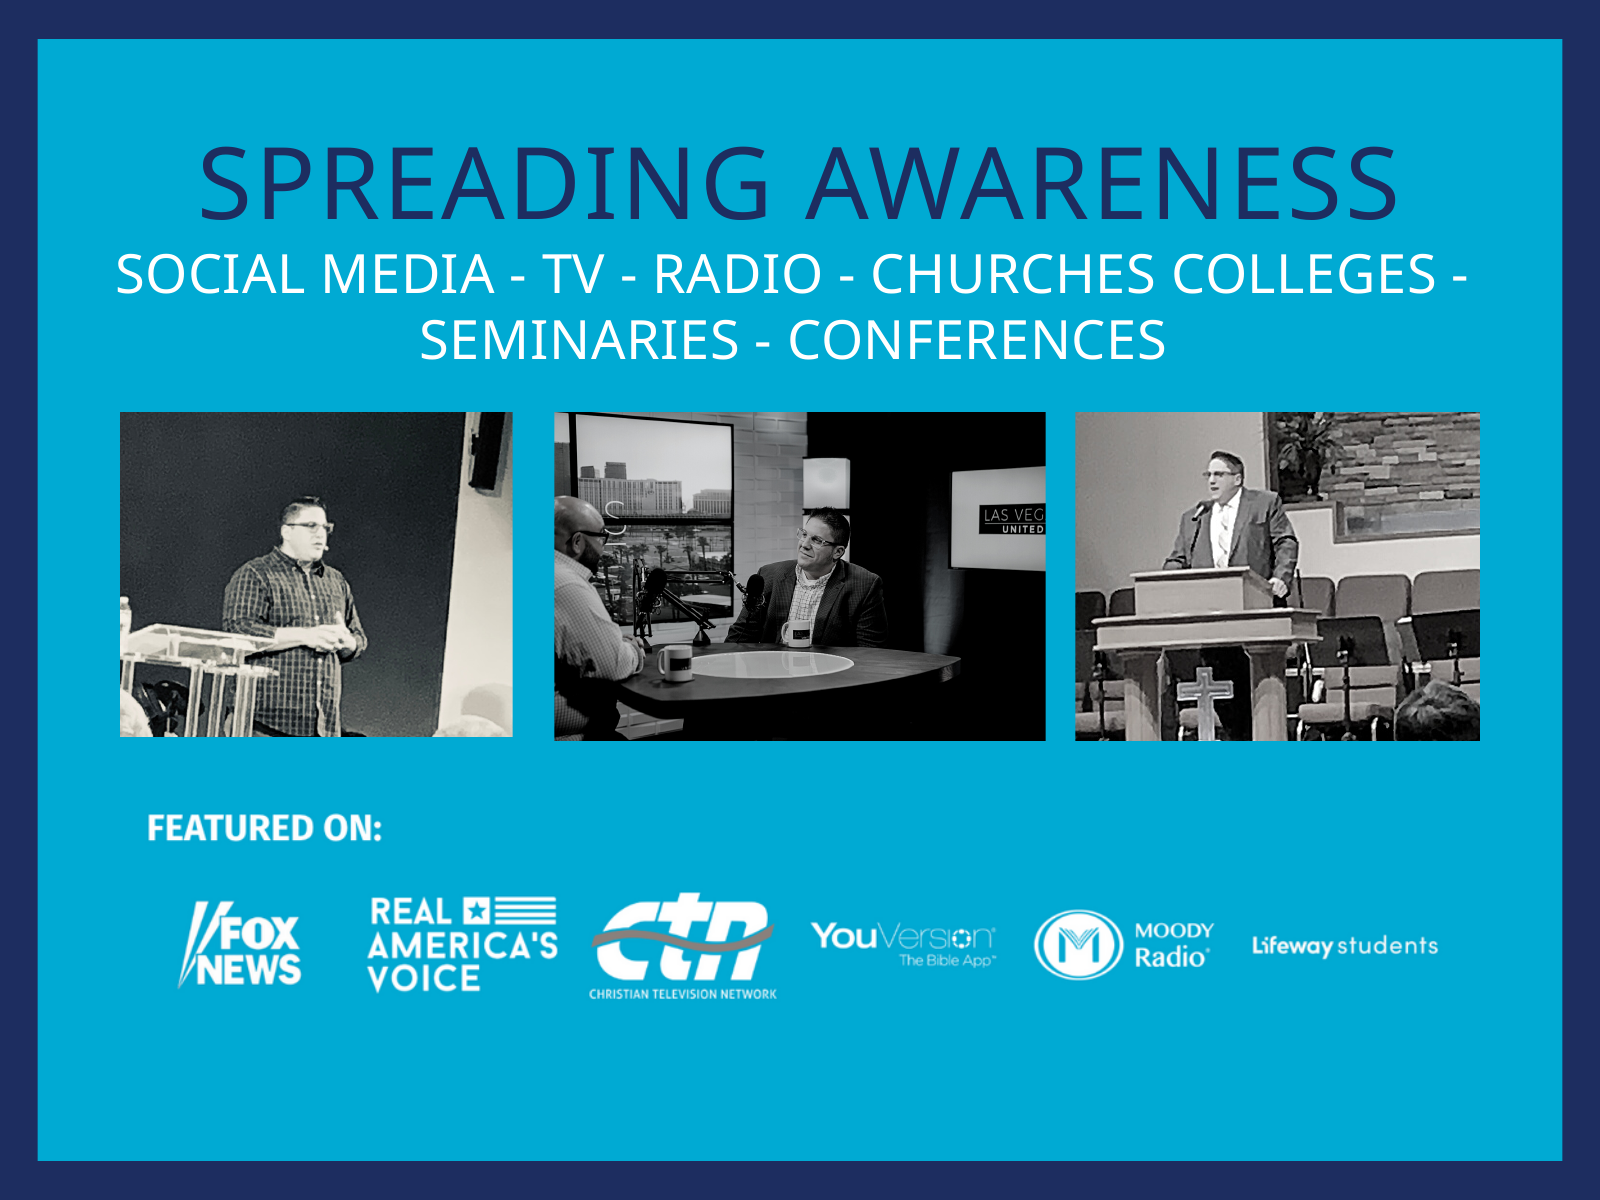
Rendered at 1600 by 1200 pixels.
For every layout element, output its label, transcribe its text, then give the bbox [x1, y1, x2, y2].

text_box [554, 412, 1046, 741]
text_box [120, 412, 513, 737]
text_box [37, 39, 1563, 1161]
text_box SPREADING AWARENESS [78, 121, 1522, 240]
text_box [1075, 412, 1480, 741]
text_box SOCIAL MEDIA - TV - RADIO - CHURCHES COLLEGES - SEMINARIES - CONFERENCES [72, 239, 1517, 371]
text_box [120, 784, 1480, 1051]
